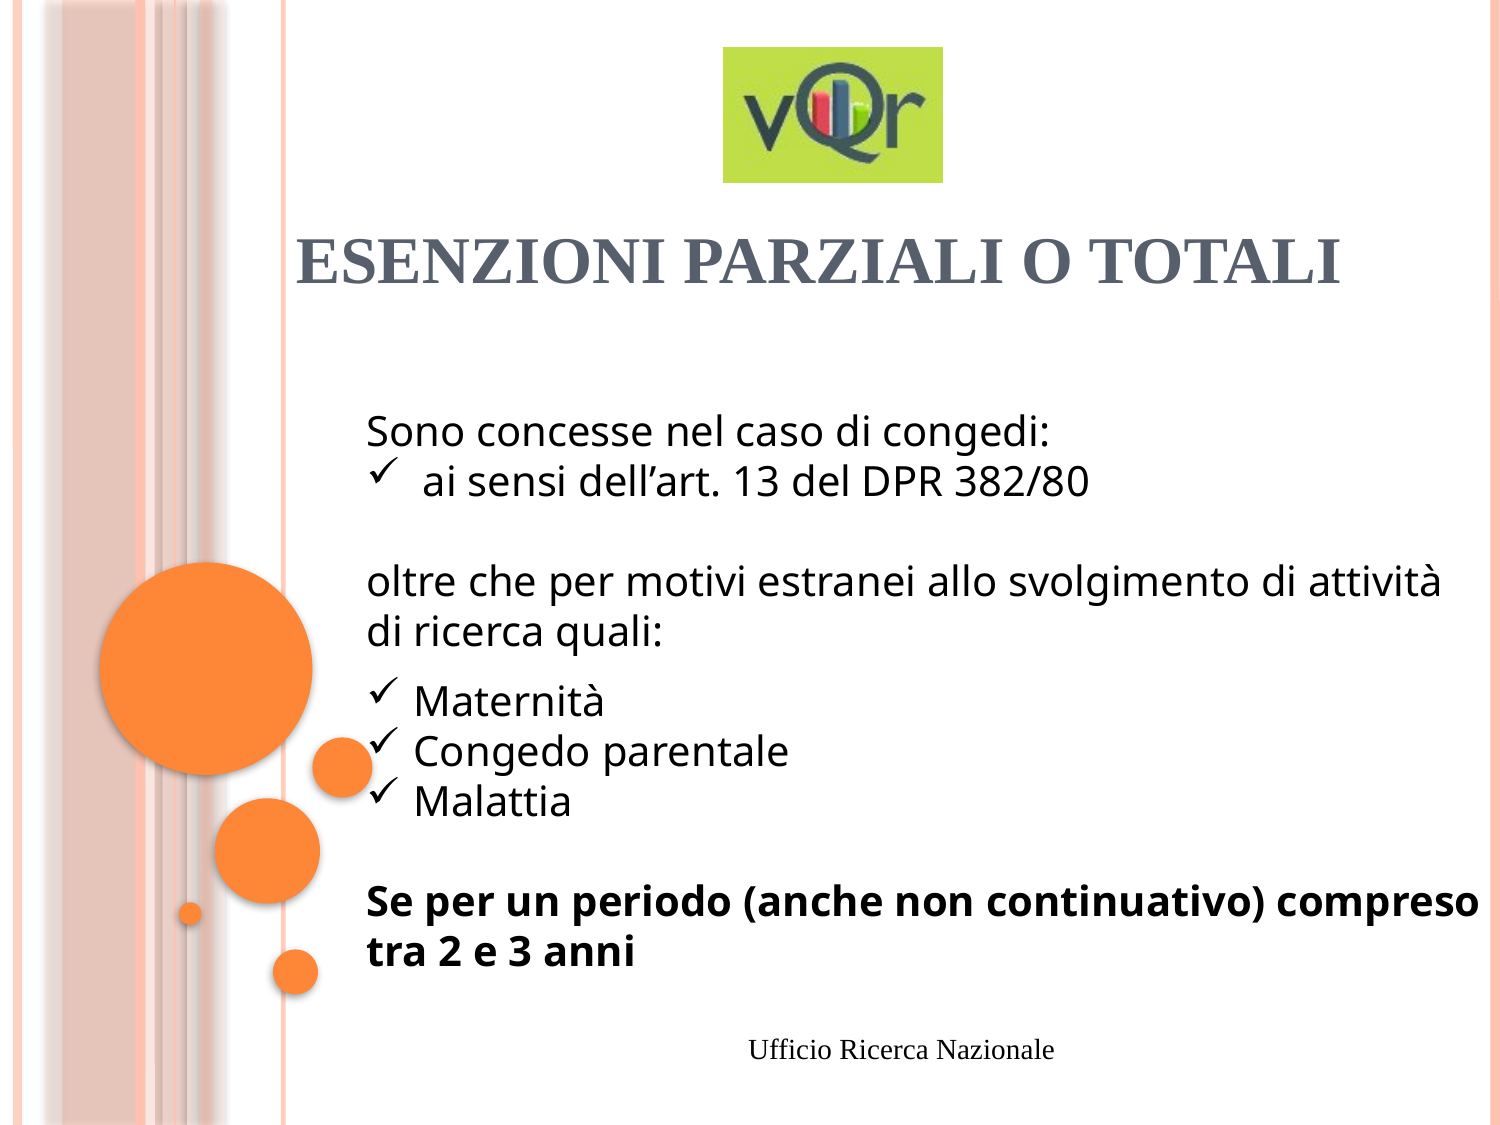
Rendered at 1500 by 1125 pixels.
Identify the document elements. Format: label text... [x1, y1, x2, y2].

text_box Sono concesse nel caso di congedi: ai sensi dell’art. 13 del DPR 382/80 oltre che per motivi estranei allo svolgimento di attività di ricerca quali: Maternità Congedo parentale Malattia Se per un periodo (anche non continuativo) compreso tra 2 e 3 anni [351, 397, 1500, 983]
subtitle Ufficio Ricerca Nazionale [395, 1023, 1409, 1083]
text_box Esenzioni parziali o totali [281, 209, 1358, 304]
title [395, 220, 1409, 316]
picture [723, 47, 943, 183]
